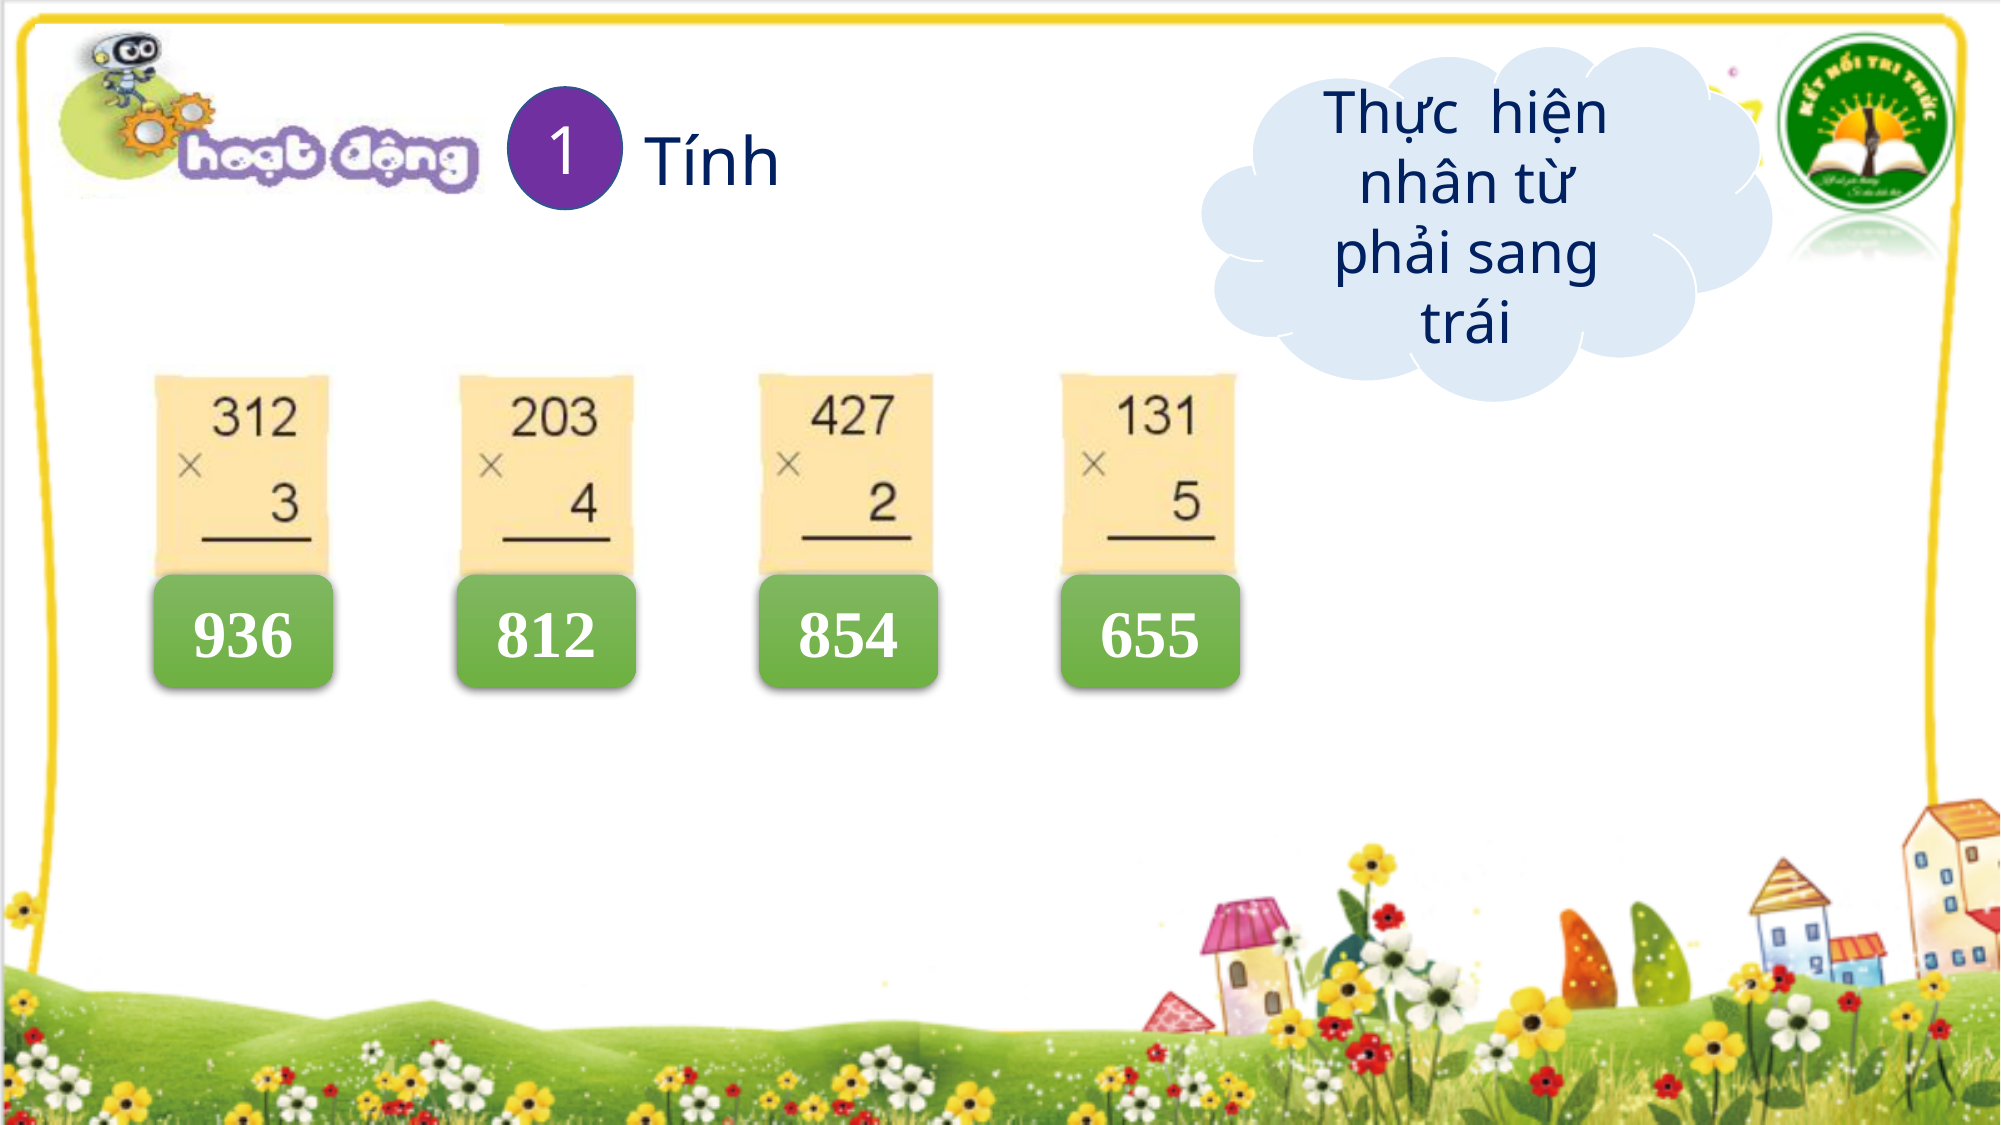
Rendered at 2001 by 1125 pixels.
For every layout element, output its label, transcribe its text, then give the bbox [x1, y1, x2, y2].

text_box 1 [506, 86, 624, 211]
text_box Tính [629, 111, 827, 207]
picture [0, 0, 2001, 1125]
text_box 812 [456, 603, 636, 687]
text_box 936 [154, 603, 334, 687]
text_box Thực hiện nhân từ phải sang trái [1199, 44, 1775, 404]
text_box 655 [1061, 603, 1241, 687]
text_box 854 [759, 603, 939, 687]
